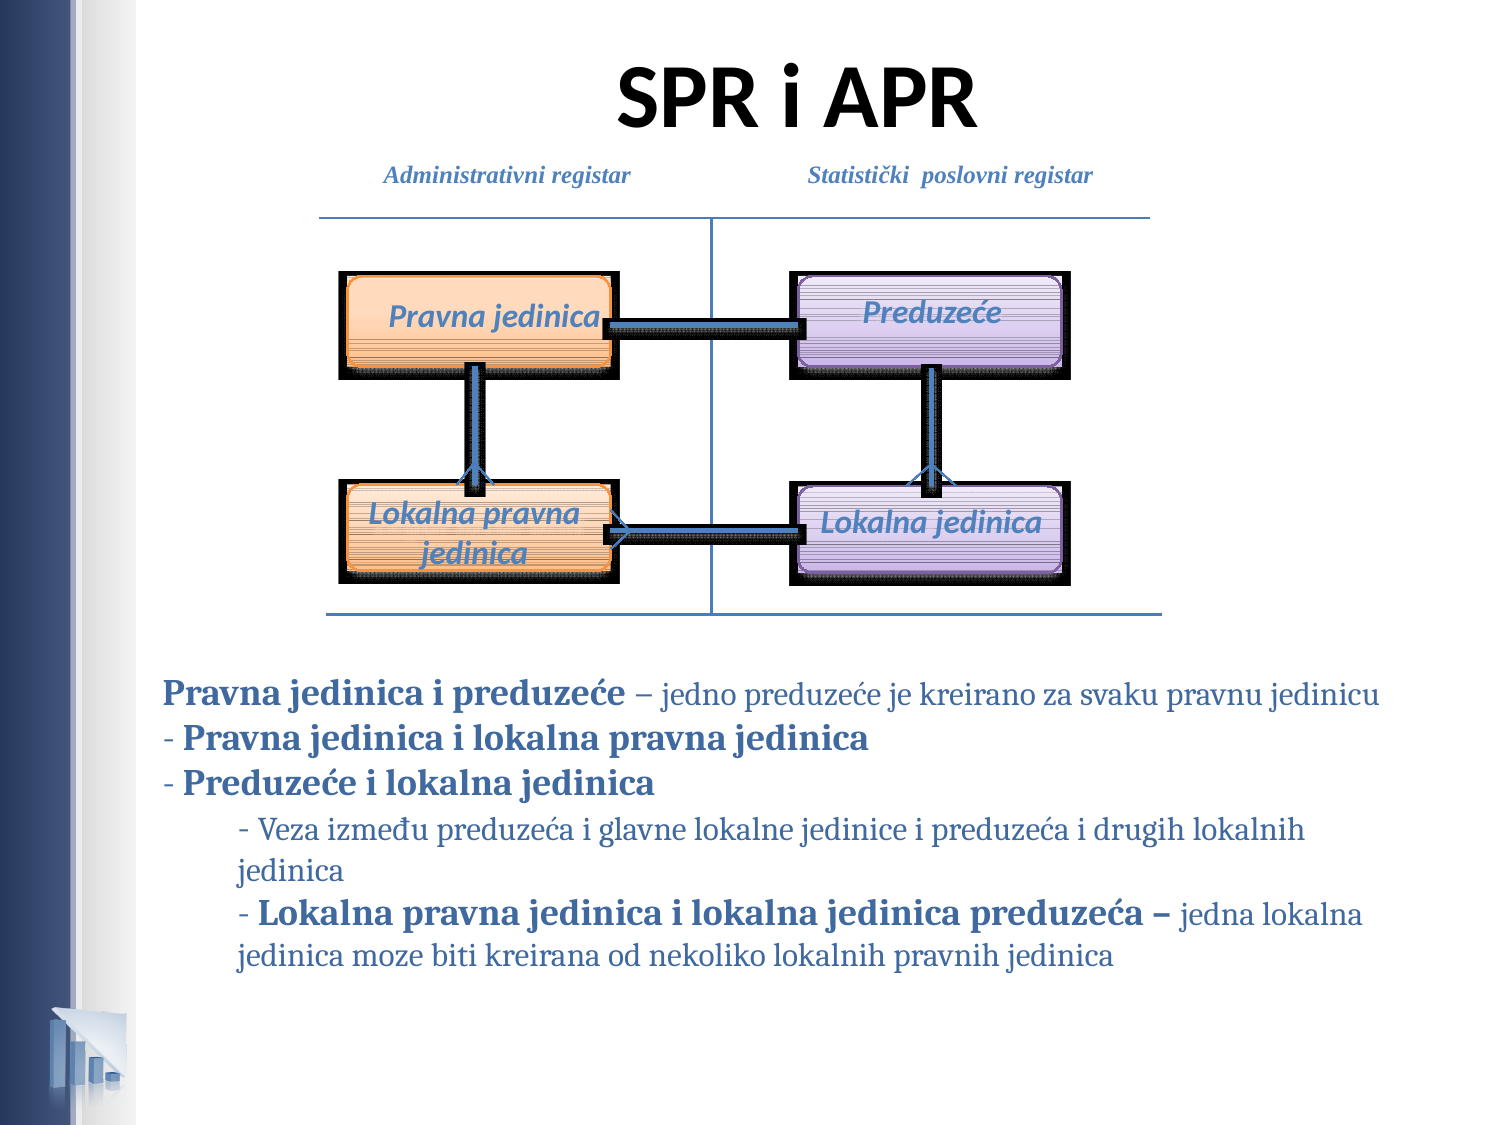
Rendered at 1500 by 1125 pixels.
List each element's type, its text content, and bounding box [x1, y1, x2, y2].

text_box Pravna jedinica i preduzeće – jedno preduzeće je kreirano za svaku pravnu jedinicu - Pravna jedinica i lokalna pravna jedinica - Preduzeće i lokalna jedinica - Veza između preduzeća i glavne lokalne jedinice i preduzeća i drugih lokalnih jedinica - Lokalna pravna jedinica i lokalna jedinica preduzeća – jedna lokalna jedinica moze biti kreirana od nekoliko lokalnih pravnih jedinica [147, 660, 1412, 980]
title SPR i APR [170, 44, 1426, 138]
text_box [256, 158, 1341, 622]
